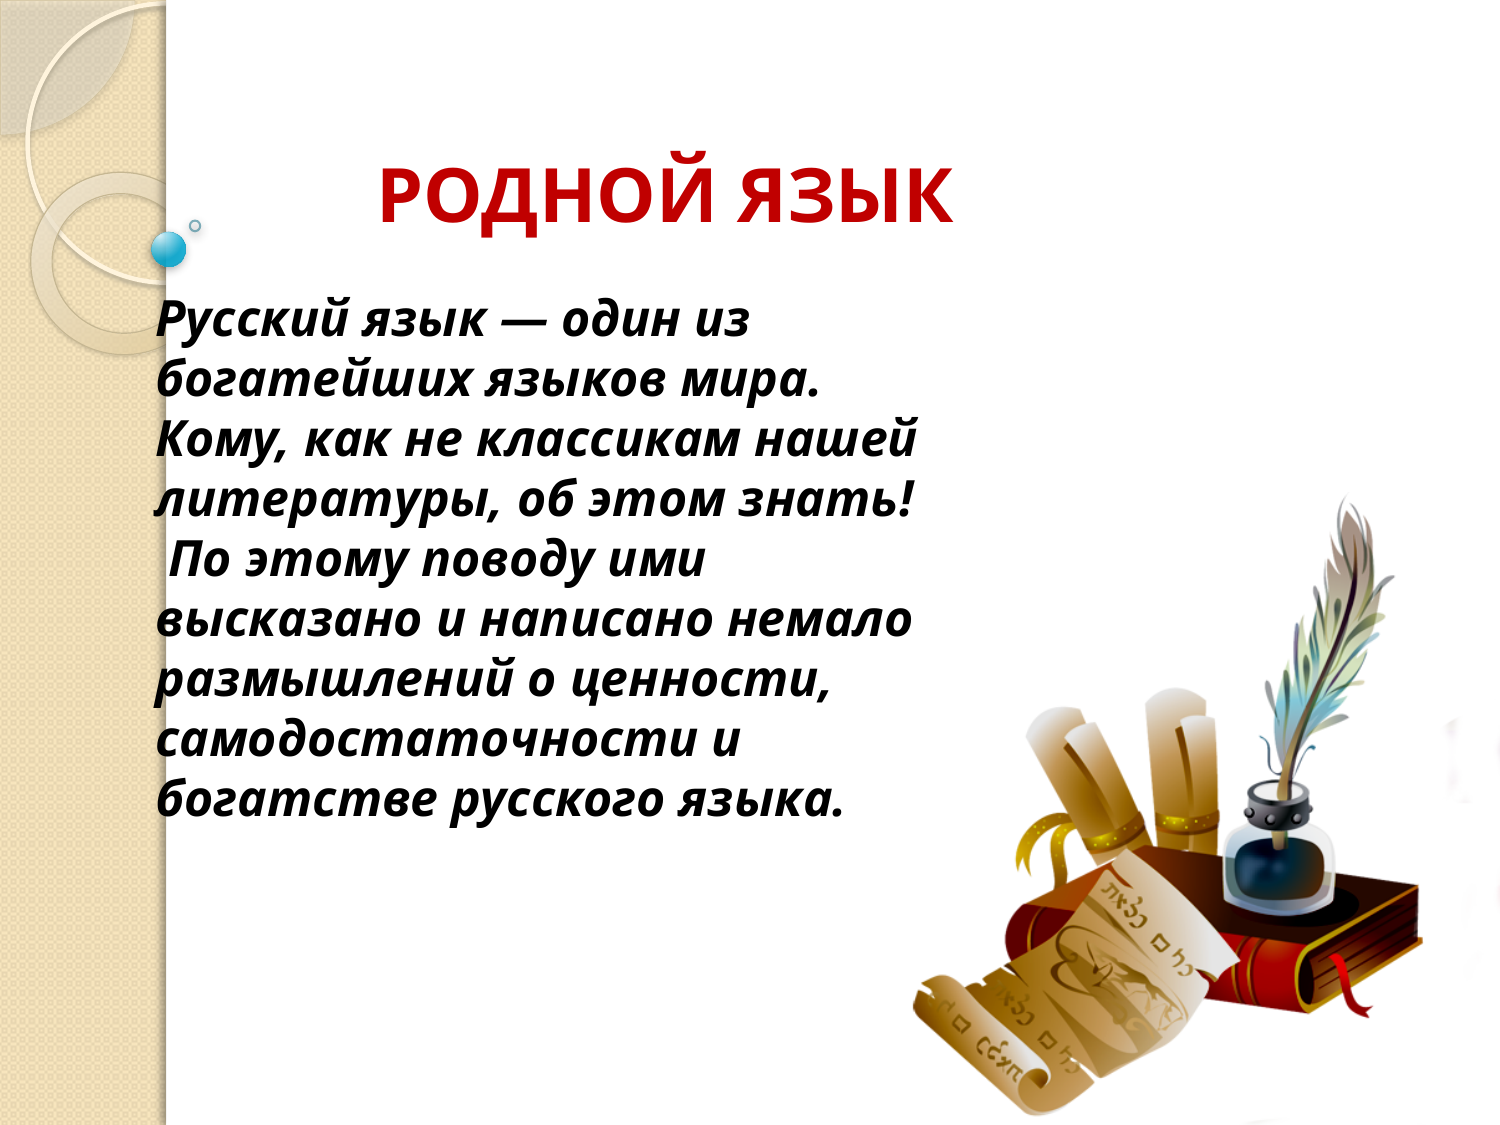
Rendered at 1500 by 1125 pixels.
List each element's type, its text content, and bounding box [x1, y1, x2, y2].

picture [878, 491, 1500, 1125]
text_box Русский язык — один из богатейших языков мира. Кому, как не классикам нашей литературы, об этом знать! По этому поводу ими высказано и написано немало размышлений о ценности, самодостаточности и богатстве русского языка. [140, 278, 975, 834]
text_box РОДНОЙ ЯЗЫК [128, 140, 1164, 246]
